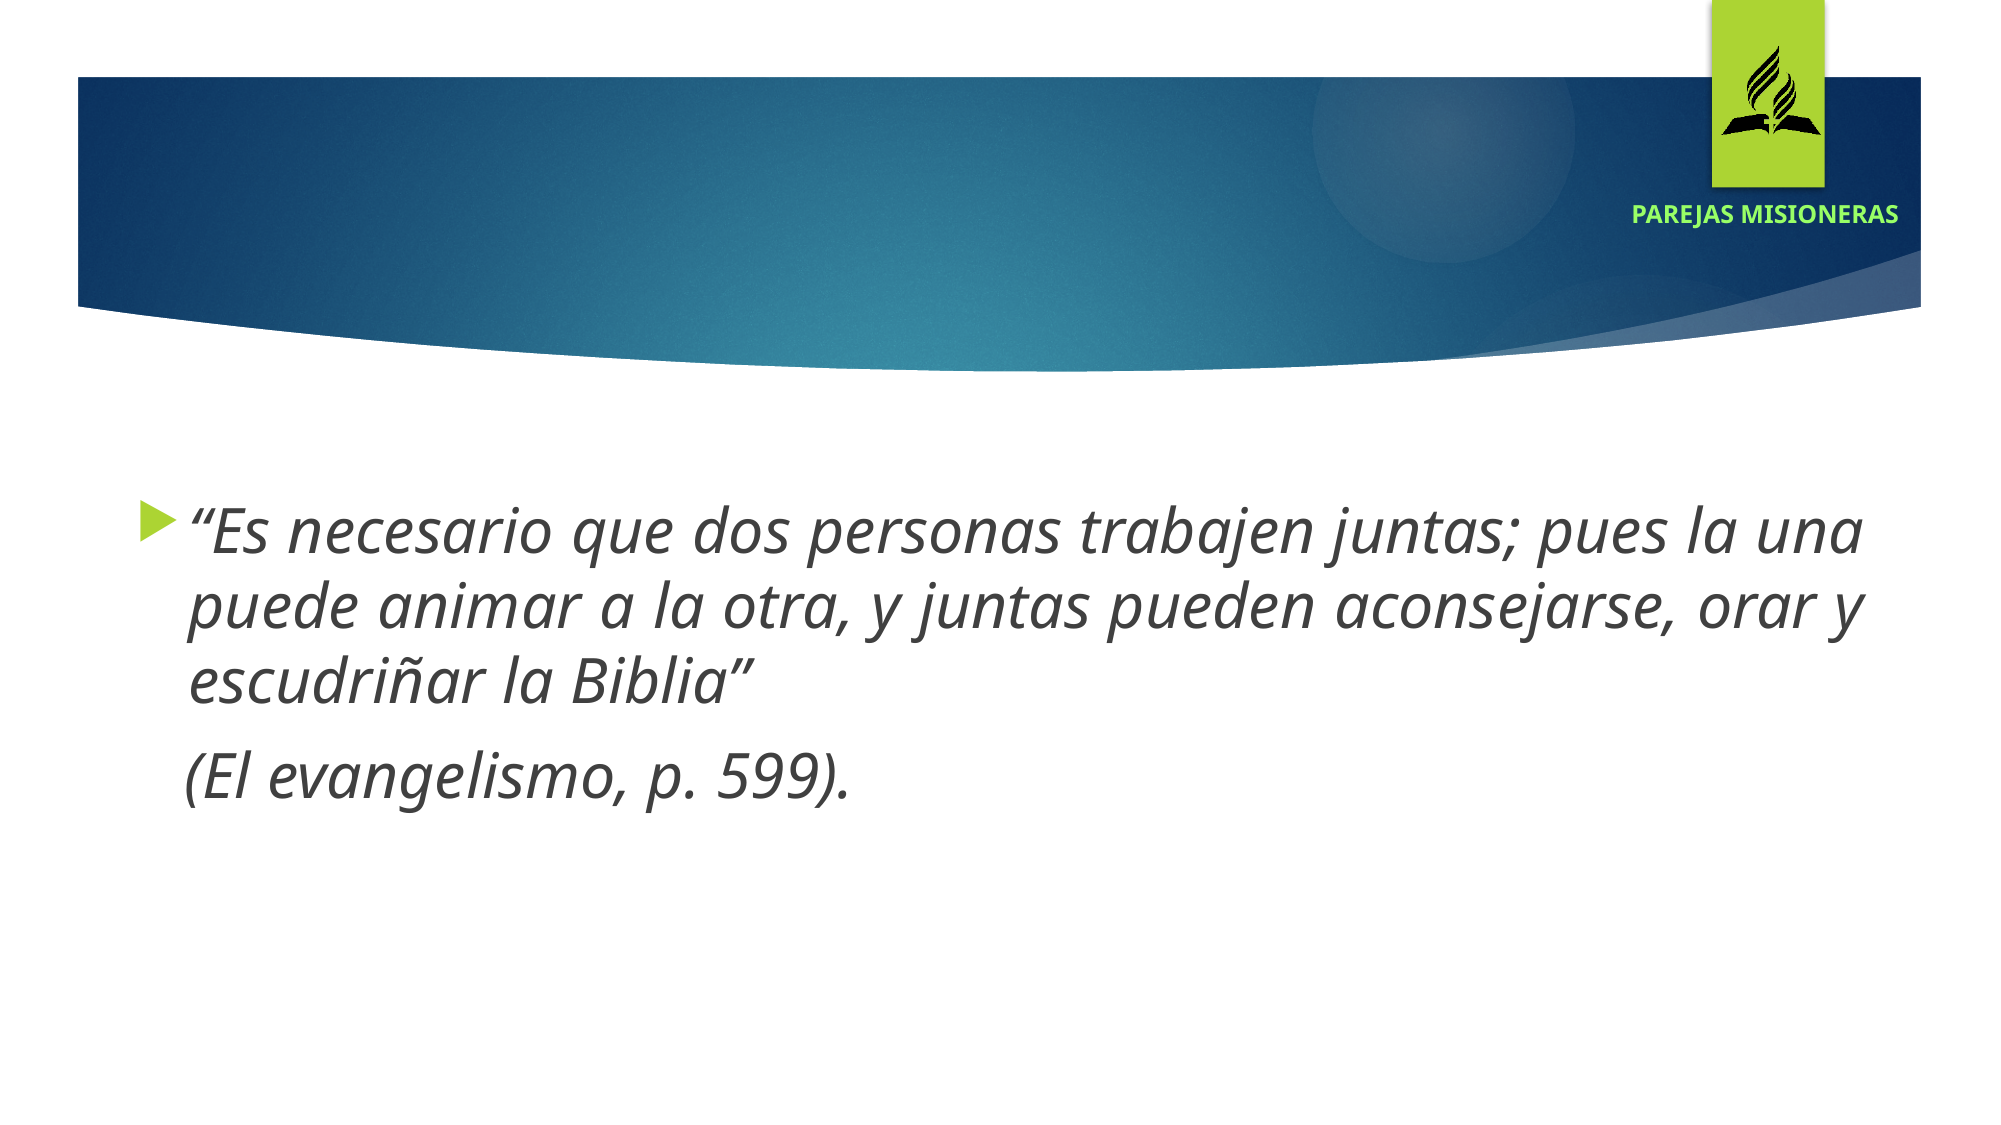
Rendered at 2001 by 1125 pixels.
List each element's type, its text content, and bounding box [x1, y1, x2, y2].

text_box PAREJAS MISIONERAS [1589, 190, 1915, 262]
list “Es necesario que dos personas trabajen juntas; pues la una puede animar a la otra, y juntas pueden aconsejarse, orar y escudriñar la Biblia” (El evangelismo, p. 599). [120, 483, 1881, 821]
picture [1720, 42, 1821, 135]
